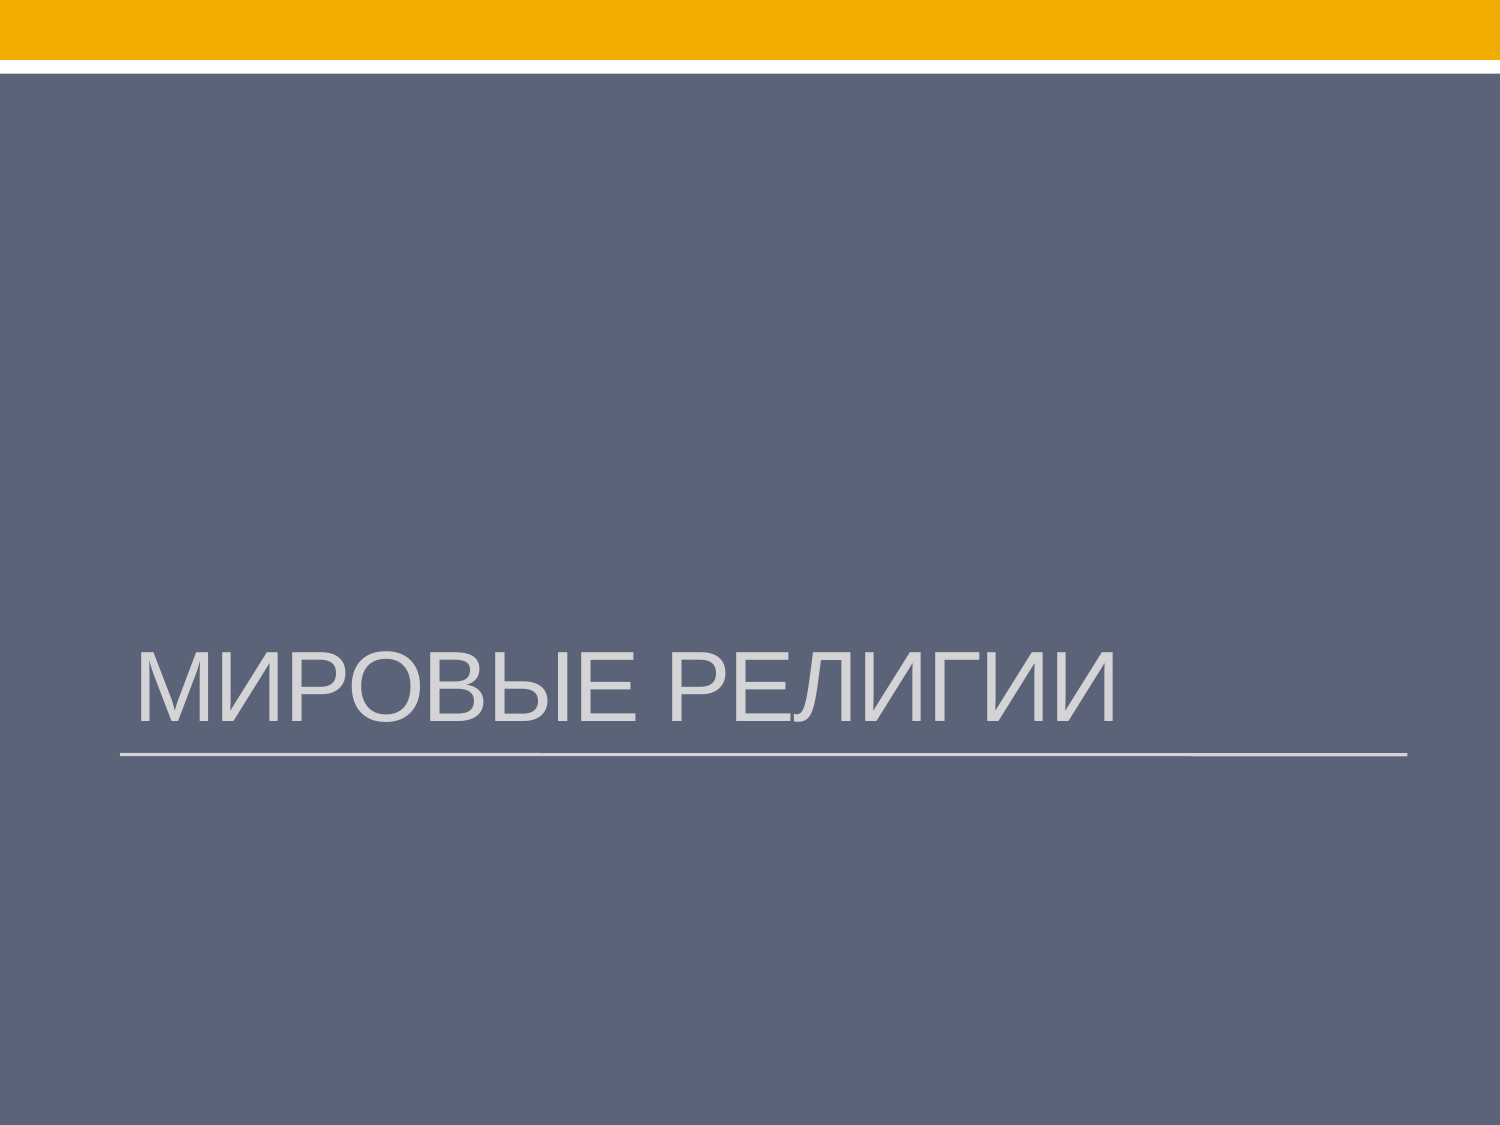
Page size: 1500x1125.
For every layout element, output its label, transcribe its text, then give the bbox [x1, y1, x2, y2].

title Мировые религии [118, 387, 1394, 749]
